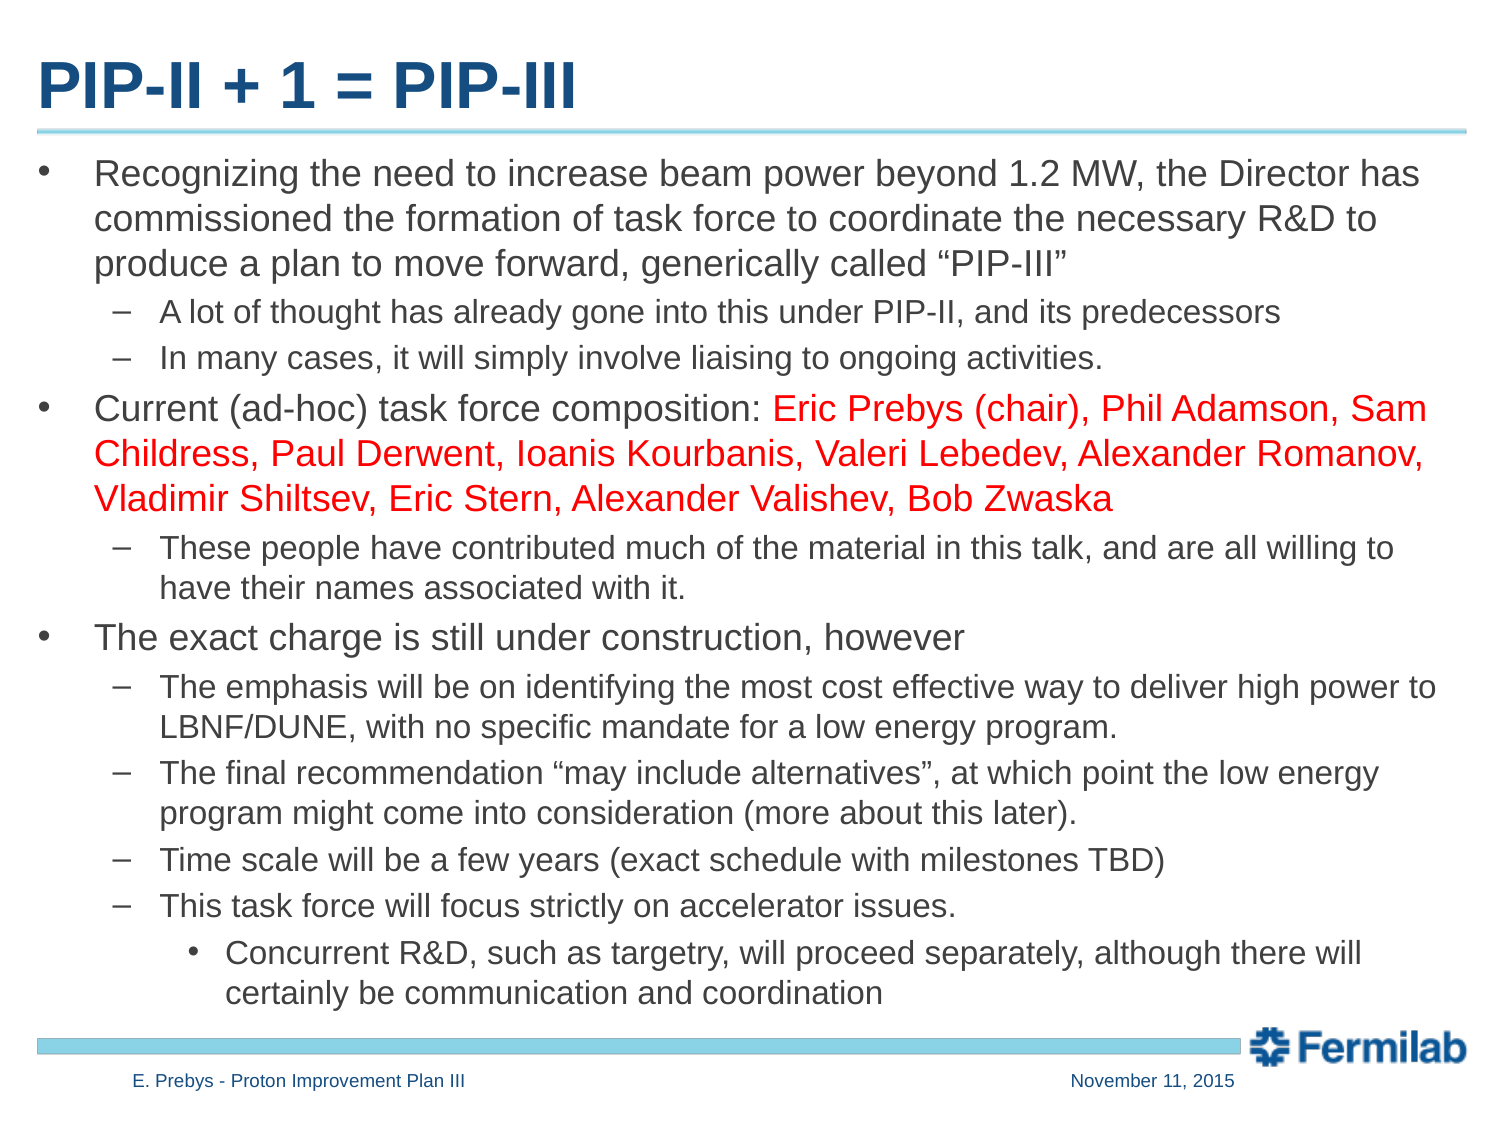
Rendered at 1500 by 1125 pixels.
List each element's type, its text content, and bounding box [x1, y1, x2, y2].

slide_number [1058, 1068, 1235, 1109]
list Recognizing the need to increase beam power beyond 1.2 MW, the Director has commissioned the formation of task force to coordinate the necessary R&D to produce a plan to move forward, generically called “PIP-III” A lot of thought has already gone into this under PIP-II, and its predecessors In many cases, it will simply involve liaising to ongoing activities. Current (ad-hoc) task force composition: Eric Prebys (chair), Phil Adamson, Sam Childress, Paul Derwent, Ioanis Kourbanis, Valeri Lebedev, Alexander Romanov, Vladimir Shiltsev, Eric Stern, Alexander Valishev, Bob Zwaska These people have contributed much of the material in this talk, and are all willing to have their names associated with it. The exact charge is still under construction, however The emphasis will be on identifying the most cost effective way to deliver high power to LBNF/DUNE, with no specific mandate for a low energy program. The final recommendation “may include alternatives”, at which point the low energy program might come into consideration (more about this later). Time scale will be a few years (exact schedule with milestones TBD) This task force will focus strictly on accelerator issues. Concurrent R&D, such as targetry, will proceed separately, although there will certainly be communication and coordination [37, 148, 1461, 967]
footer E. Prebys - Proton Improvement Plan III [132, 1068, 1014, 1109]
title PIP-II + 1 = PIP-III [37, 17, 1463, 123]
